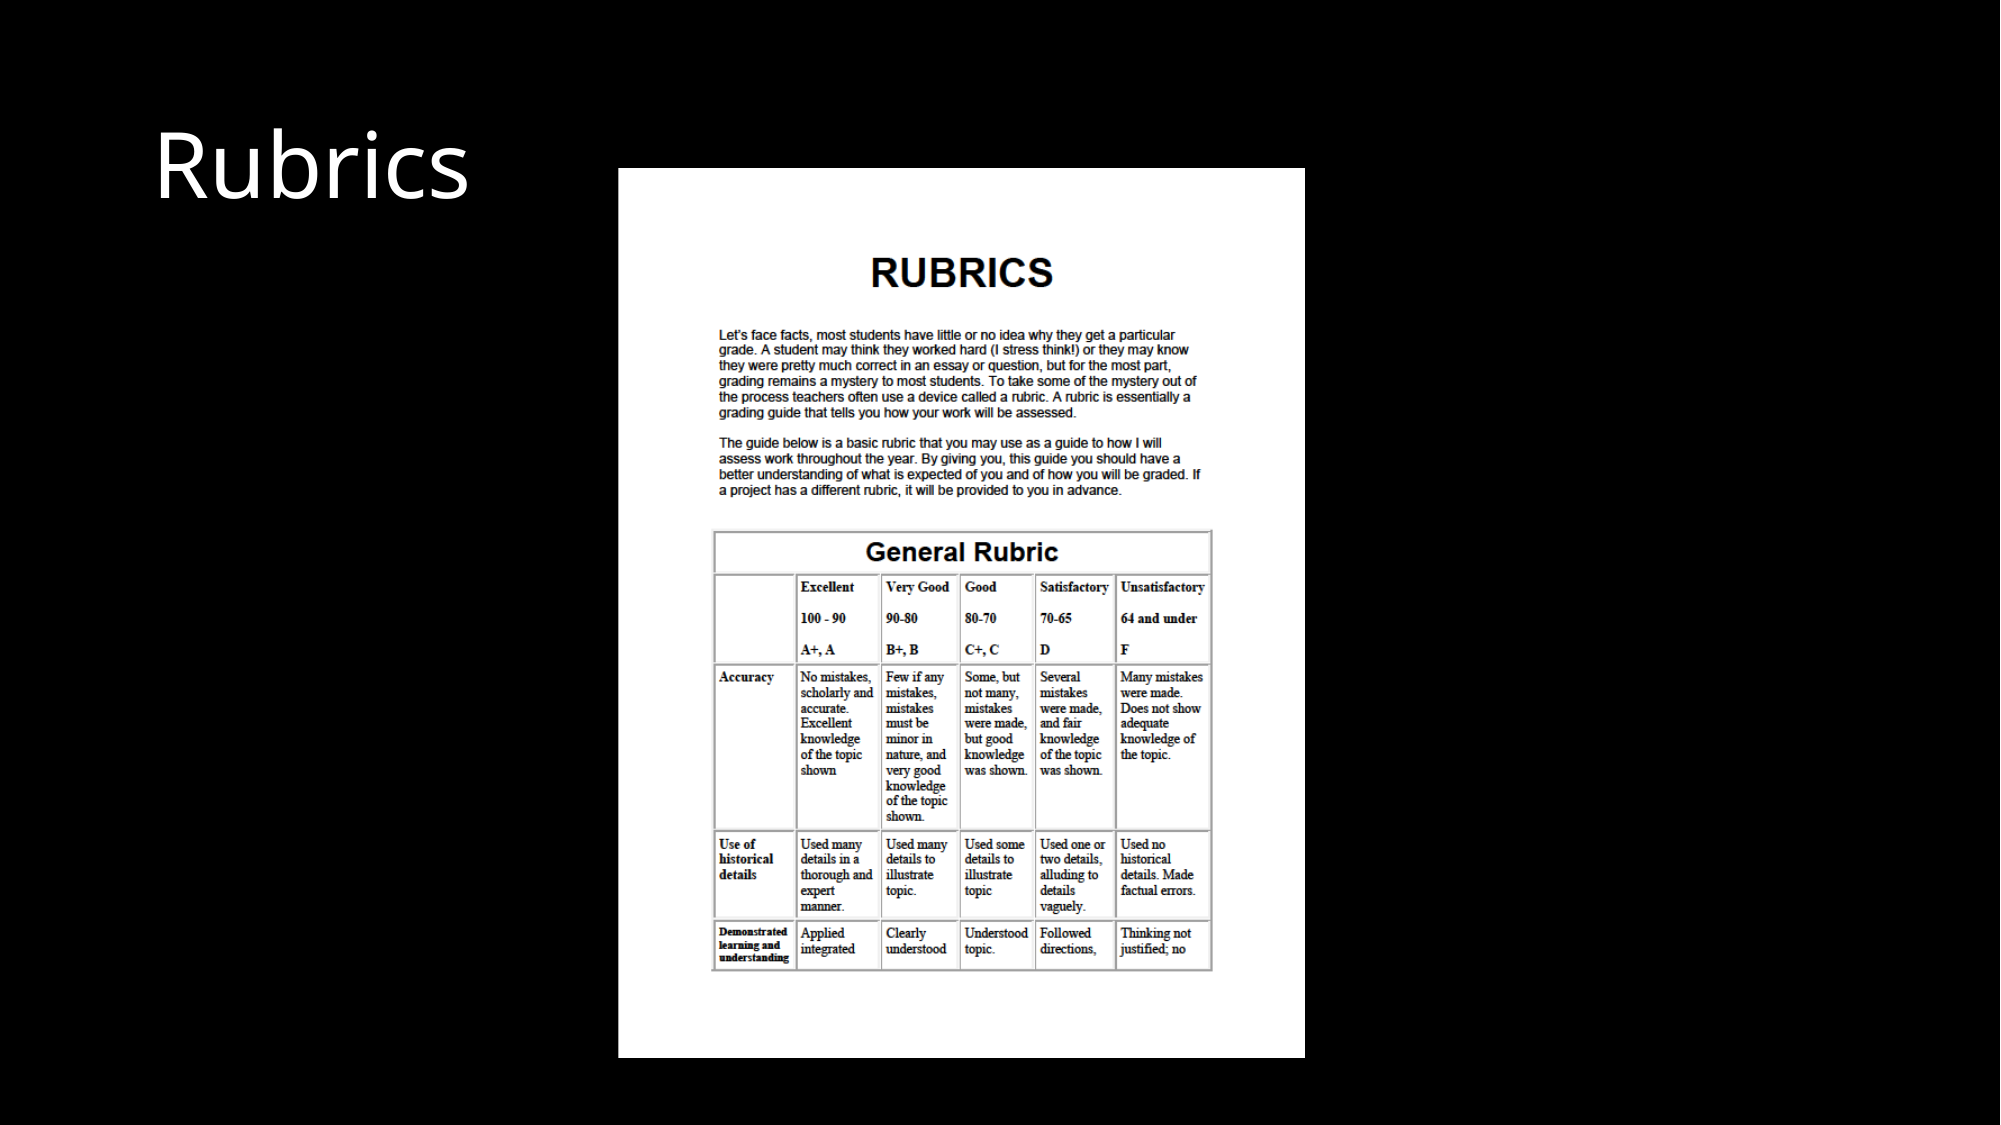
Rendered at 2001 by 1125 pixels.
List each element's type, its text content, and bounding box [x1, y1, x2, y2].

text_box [618, 168, 1305, 1058]
title Rubrics [137, 59, 1863, 278]
